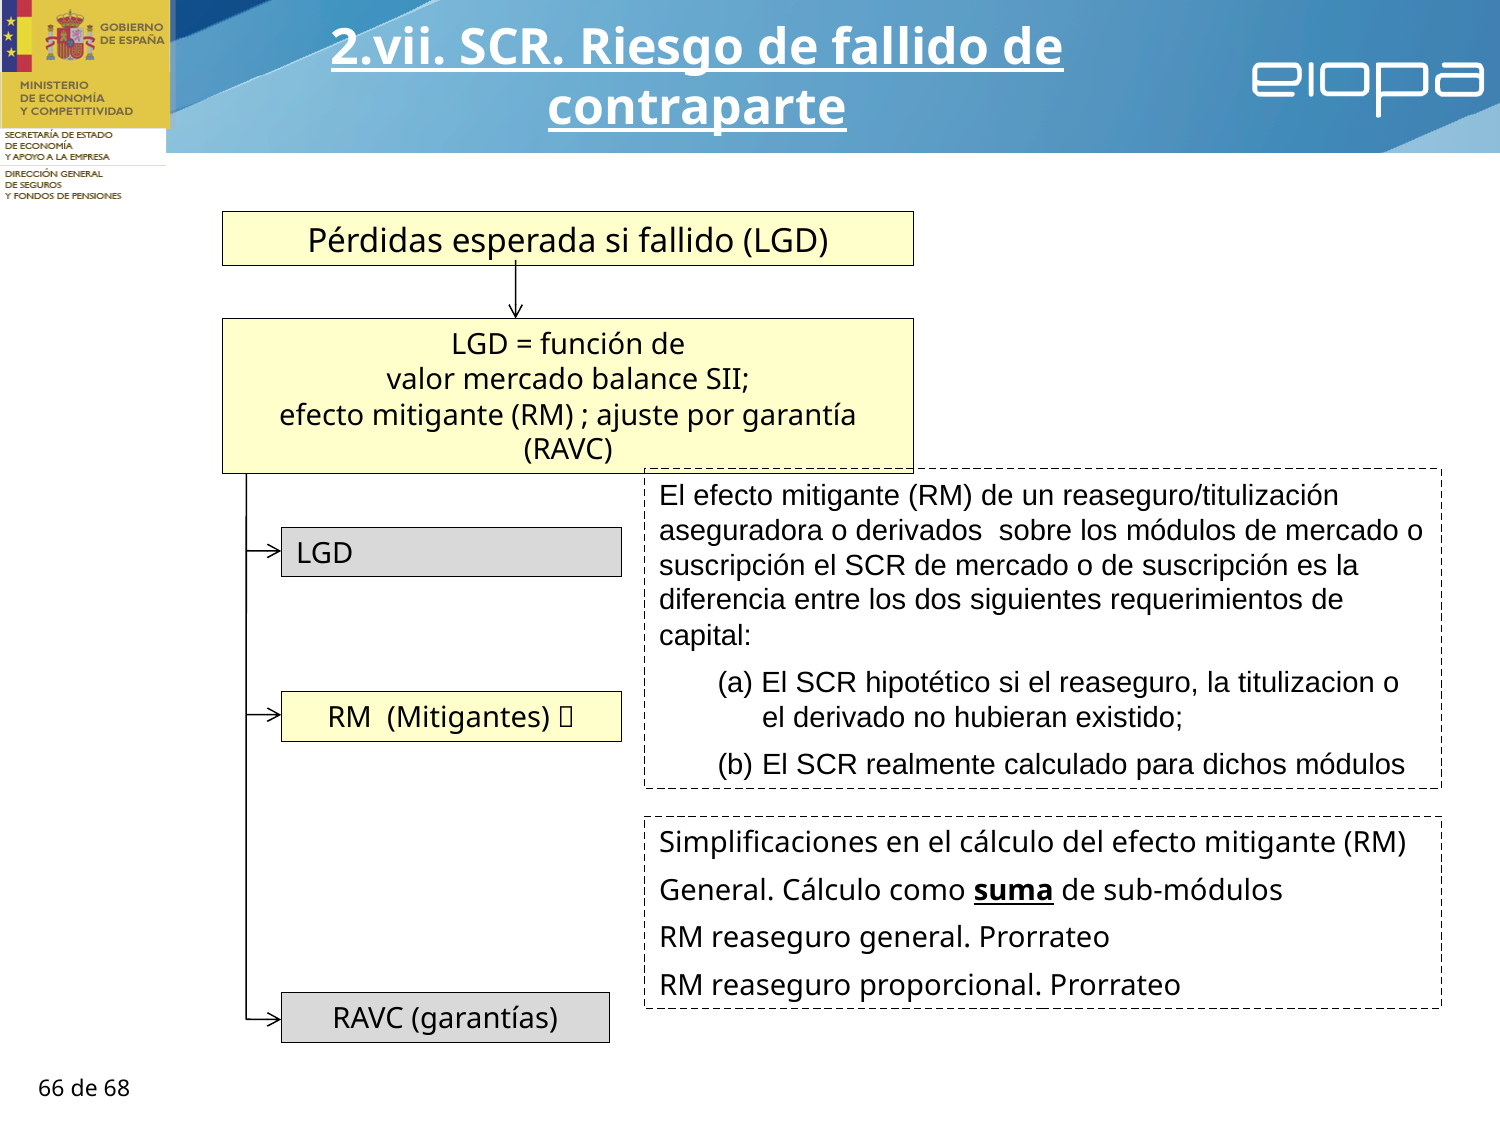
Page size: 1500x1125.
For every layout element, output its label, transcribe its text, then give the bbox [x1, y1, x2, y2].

text_box En el caso de participaciones (filiales y entidades participadas) en entidades de crédito y sociedades de inversión definidas en el artículo 92(2) de la directiva de nivel 1 (2009/138/EC) Participaciones deducidas de fondos propios: se considerarán sólo si el cambio de su valor en el escenario analizado conduce a un aumento de los fondos propios Participaciones no deducidas de fondos propios: se considerarán de la misma manera que cualquier otra inversión. [0, 1, 176, 129]
text_box Simplificaciones en el cálculo del efecto mitigante (RM) General. Cálculo como suma de sub-módulos RM reaseguro general. Prorrateo RM reaseguro proporcional. Prorrateo [644, 816, 1442, 1009]
text_box LGD = función de valor mercado balance SII; efecto mitigante (RM) ; ajuste por garantía (RAVC) [222, 318, 914, 474]
text_box LGD [281, 527, 622, 577]
text_box Pérdidas esperada si fallido (LGD) [222, 211, 914, 266]
picture [0, 1, 1500, 201]
text_box El efecto mitigante (RM) de un reaseguro/titulización aseguradora o derivados sobre los módulos de mercado o suscripción el SCR de mercado o de suscripción es la diferencia entre los dos siguientes requerimientos de capital: (a) El SCR hipotético si el reaseguro, la titulizacion o el derivado no hubieran existido; (b) El SCR realmente calculado para dichos módulos [644, 468, 1442, 789]
text_box RM (Mitigantes)  [281, 691, 622, 742]
text_box RAVC (garantías) [281, 992, 610, 1043]
text_box 2.vii. SCR. Riesgo de fallido de contraparte [199, 23, 1196, 125]
